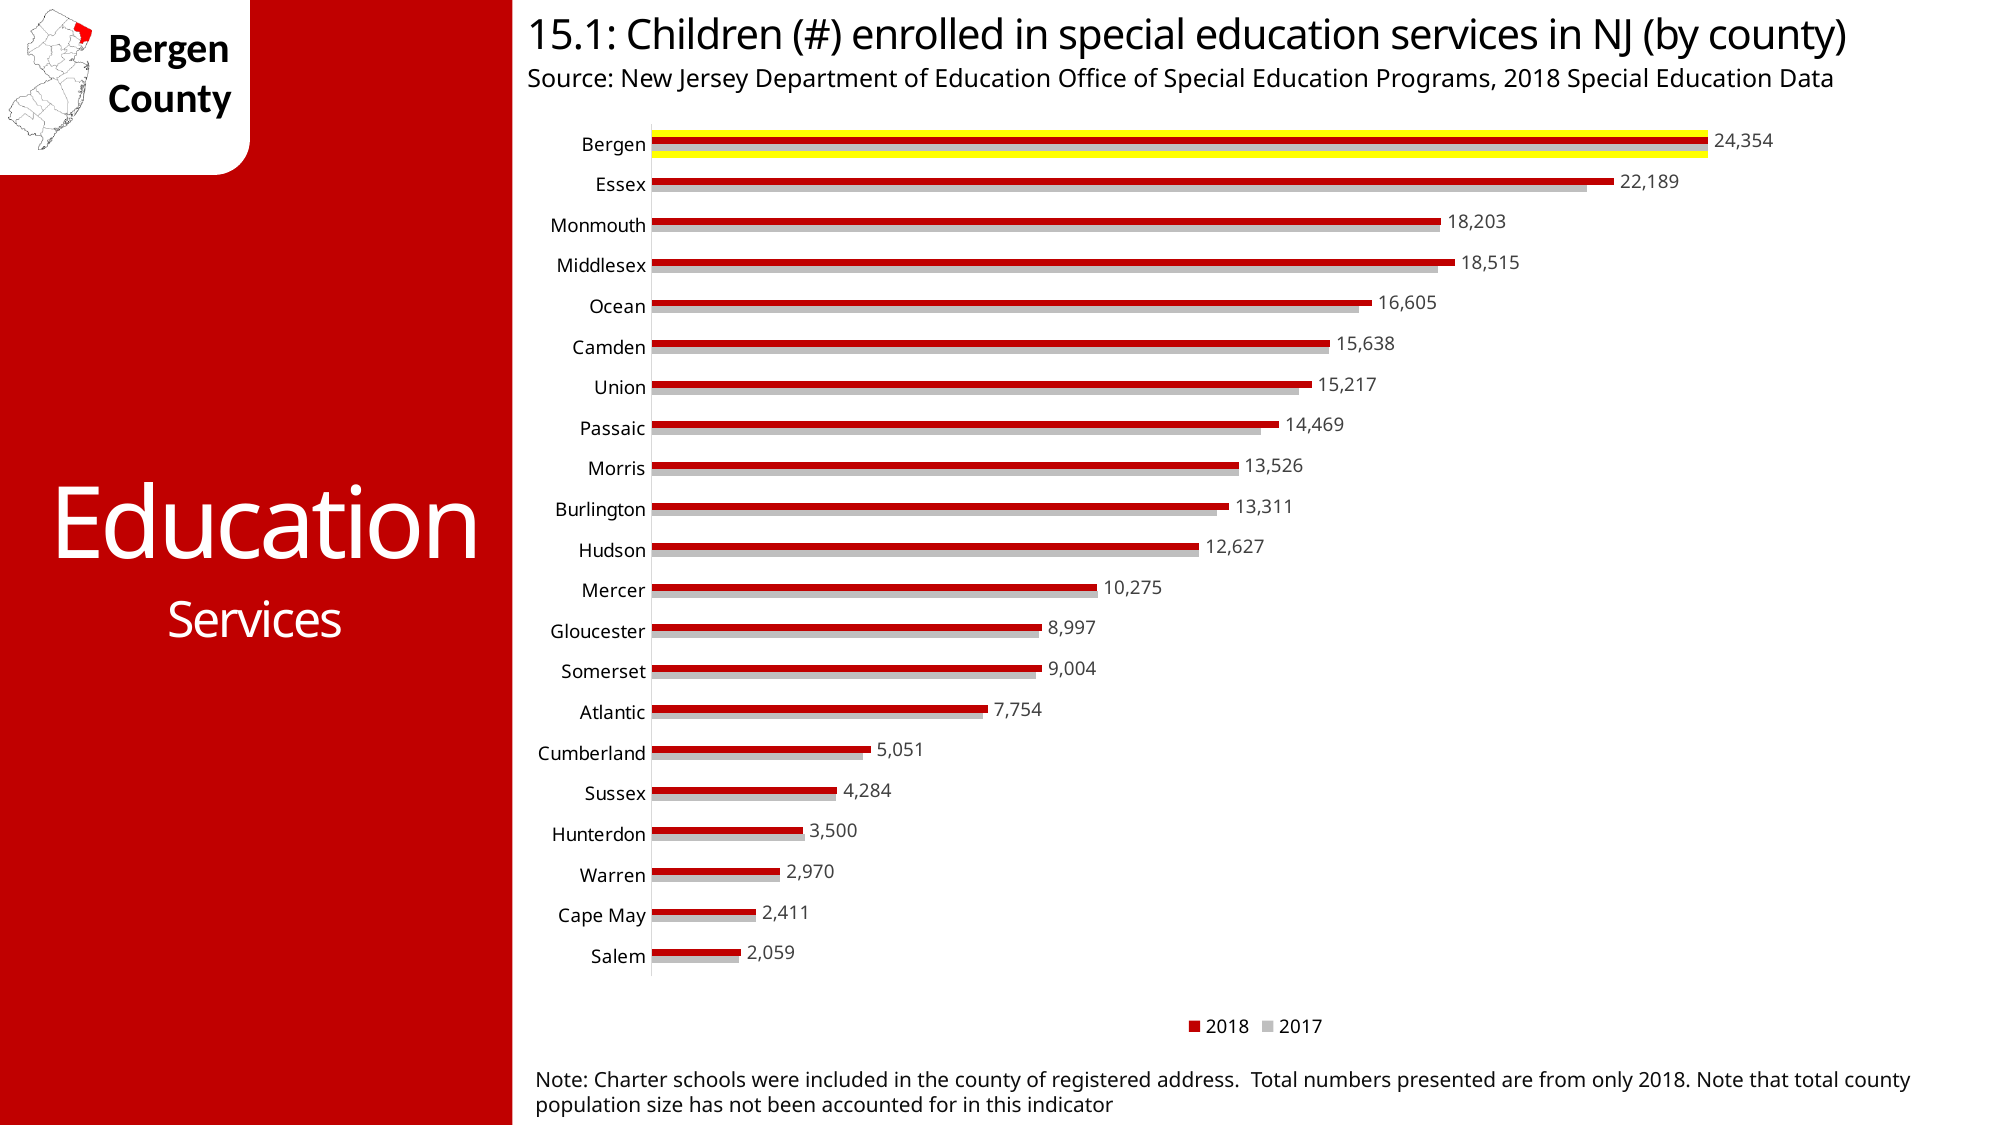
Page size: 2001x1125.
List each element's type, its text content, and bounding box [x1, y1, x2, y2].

text_box Source: New Jersey Department of Education Office of Special Education Programs, 2018 Special Education Data [512, 55, 1891, 101]
text_box Note: Charter schools were included in the county of registered address. Total numbers presented are from only 2018. Note that total county population size has not been accounted for in this indicator [520, 1059, 2000, 1125]
chart [529, 100, 1983, 1046]
picture [8, 9, 92, 112]
text_box 15.1: Children (#) enrolled in special education services in NJ (by county) [512, 0, 1992, 65]
text_box Education [0, 112, 524, 1013]
text_box Services [0, 587, 512, 657]
